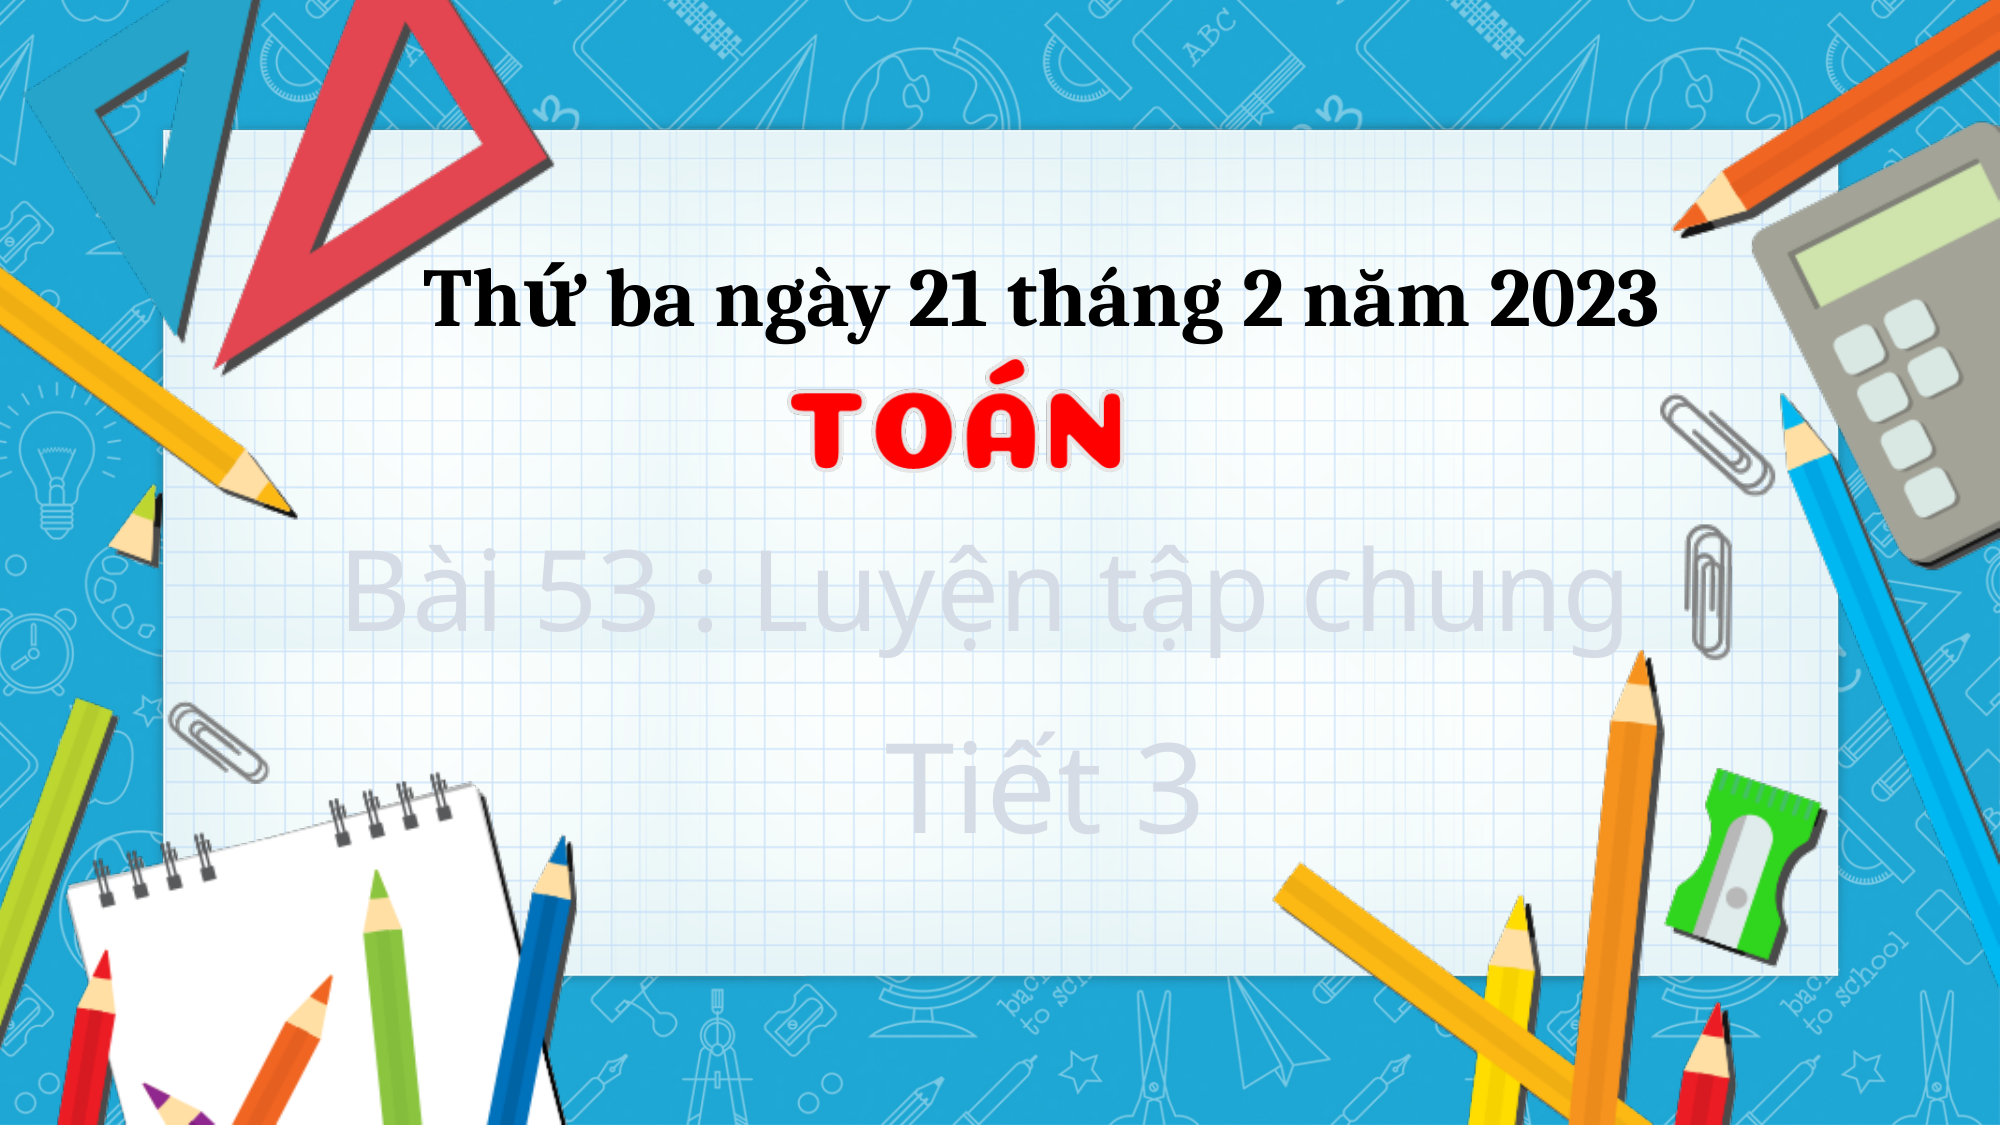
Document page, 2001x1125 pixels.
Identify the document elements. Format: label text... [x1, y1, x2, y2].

text_box Tiết 3 [870, 700, 1321, 866]
text_box Thứ ba ngày 21 tháng 2 năm 2023 [362, 235, 1722, 351]
text_box Bài 53 : Luyện tập chung [324, 511, 1819, 662]
picture [0, 0, 2000, 1125]
